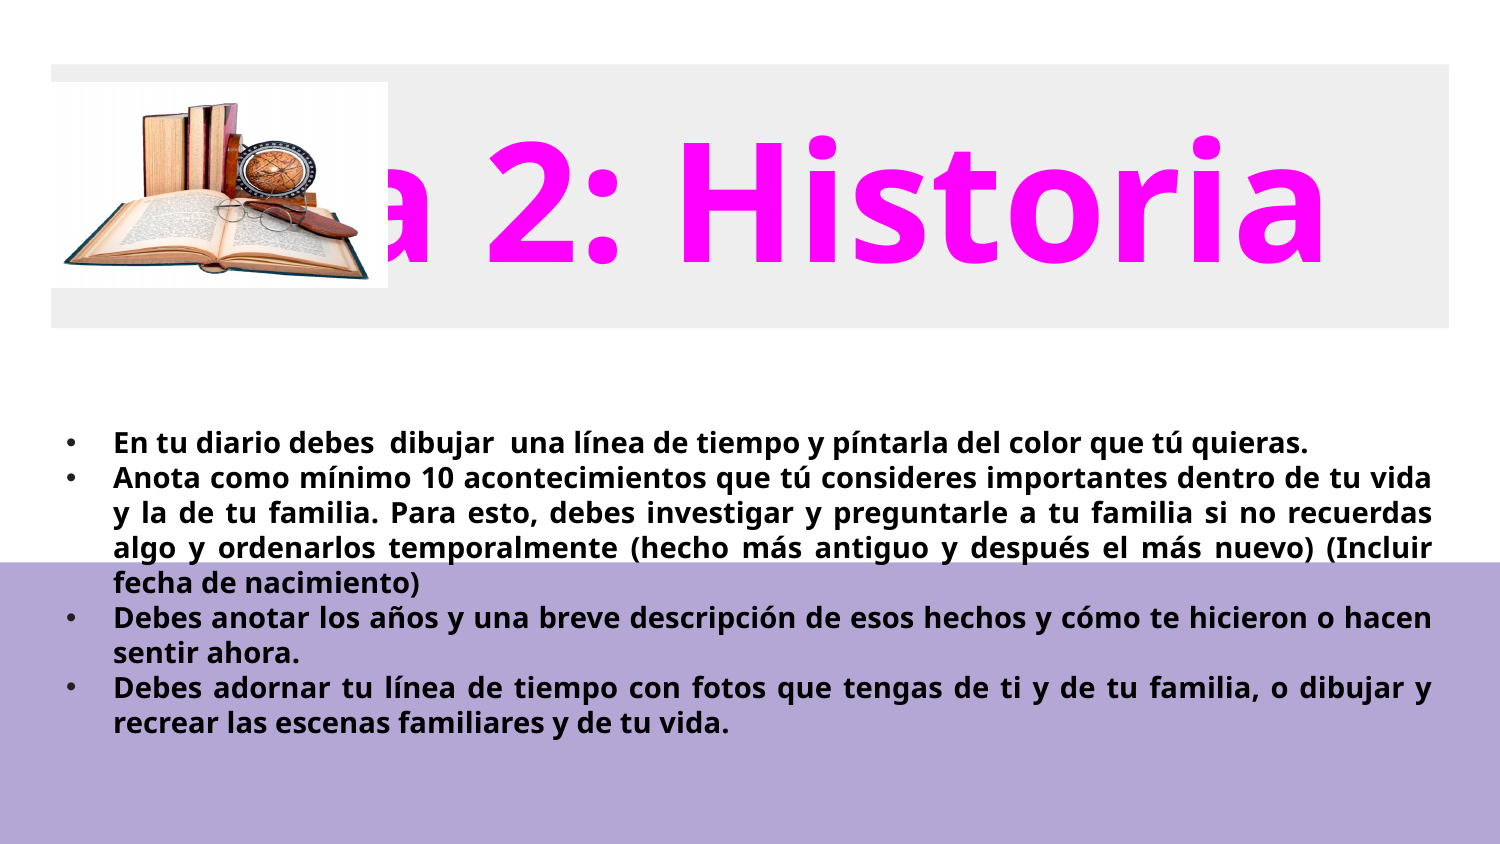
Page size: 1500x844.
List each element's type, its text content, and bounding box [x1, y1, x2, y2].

subtitle En tu diario debes dibujar una línea de tiempo y píntarla del color que tú quieras. Anota como mínimo 10 acontecimientos que tú consideres importantes dentro de tu vida y la de tu familia. Para esto, debes investigar y preguntarle a tu familia si no recuerdas algo y ordenarlos temporalmente (hecho más antiguo y después el más nuevo) (Incluir fecha de nacimiento) Debes anotar los años y una breve descripción de esos hechos y cómo te hicieron o hacen sentir ahora. Debes adornar tu línea de tiempo con fotos que tengas de ti y de tu familia, o dibujar y recrear las escenas familiares y de tu vida. [51, 363, 1449, 801]
title Día 2: Historia [51, 64, 1449, 329]
picture [50, 82, 388, 288]
